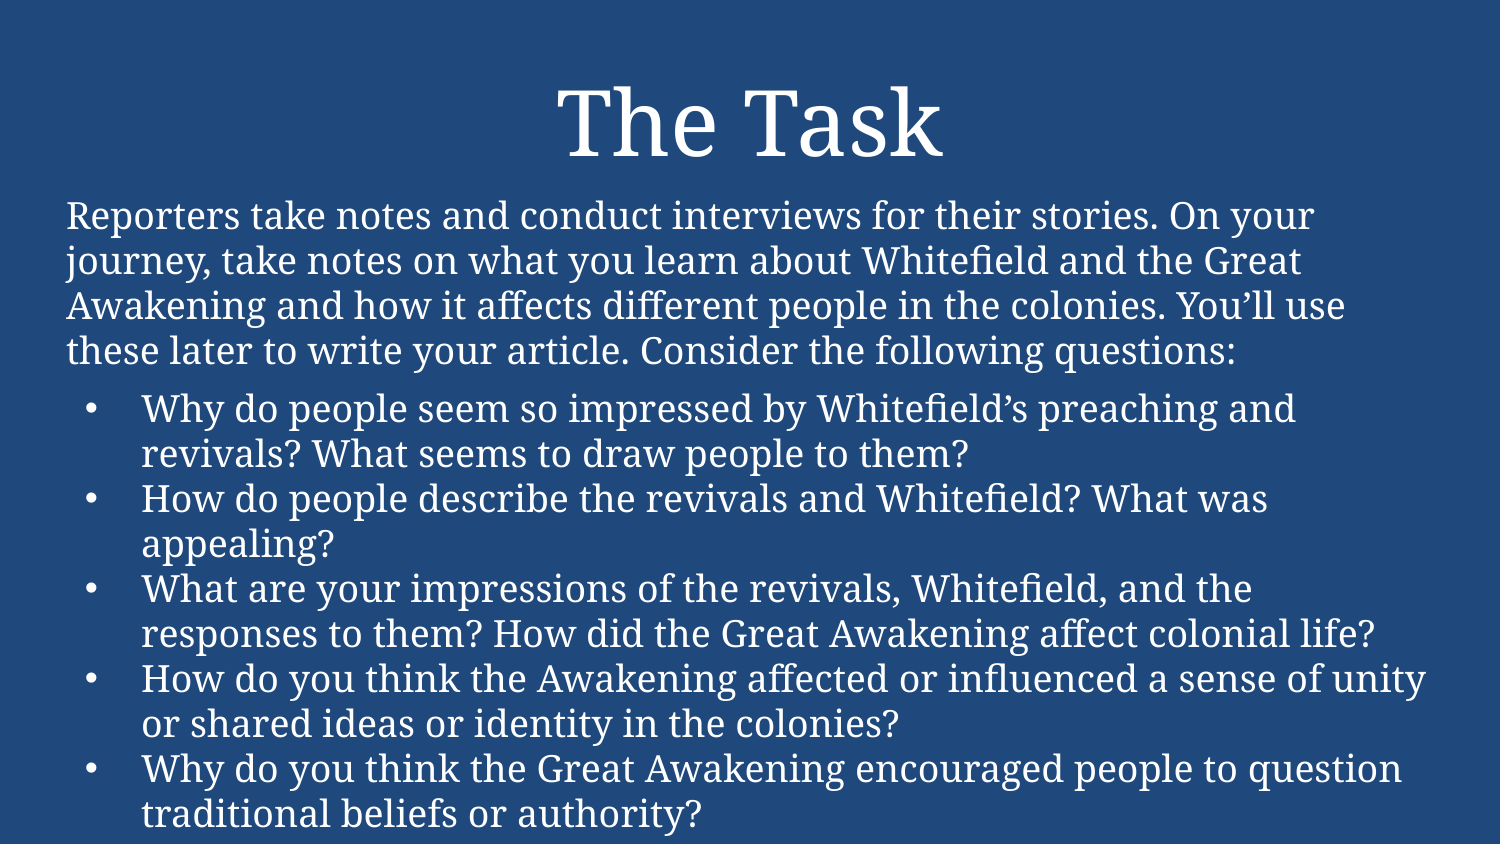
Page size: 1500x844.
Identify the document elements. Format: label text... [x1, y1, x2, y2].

title The Task [51, 72, 1449, 167]
list Reporters take notes and conduct interviews for their stories. On your journey, take notes on what you learn about Whitefield and the Great Awakening and how it affects different people in the colonies. You’ll use these later to write your article. Consider the following questions: Why do people seem so impressed by Whitefield’s preaching and revivals? What seems to draw people to them? How do people describe the revivals and Whitefield? What was appealing? What are your impressions of the revivals, Whitefield, and the responses to them? How did the Great Awakening affect colonial life? How do you think the Awakening affected or influenced a sense of unity or shared ideas or identity in the colonies? Why do you think the Great Awakening encouraged people to question traditional beliefs or authority? [51, 184, 1449, 833]
